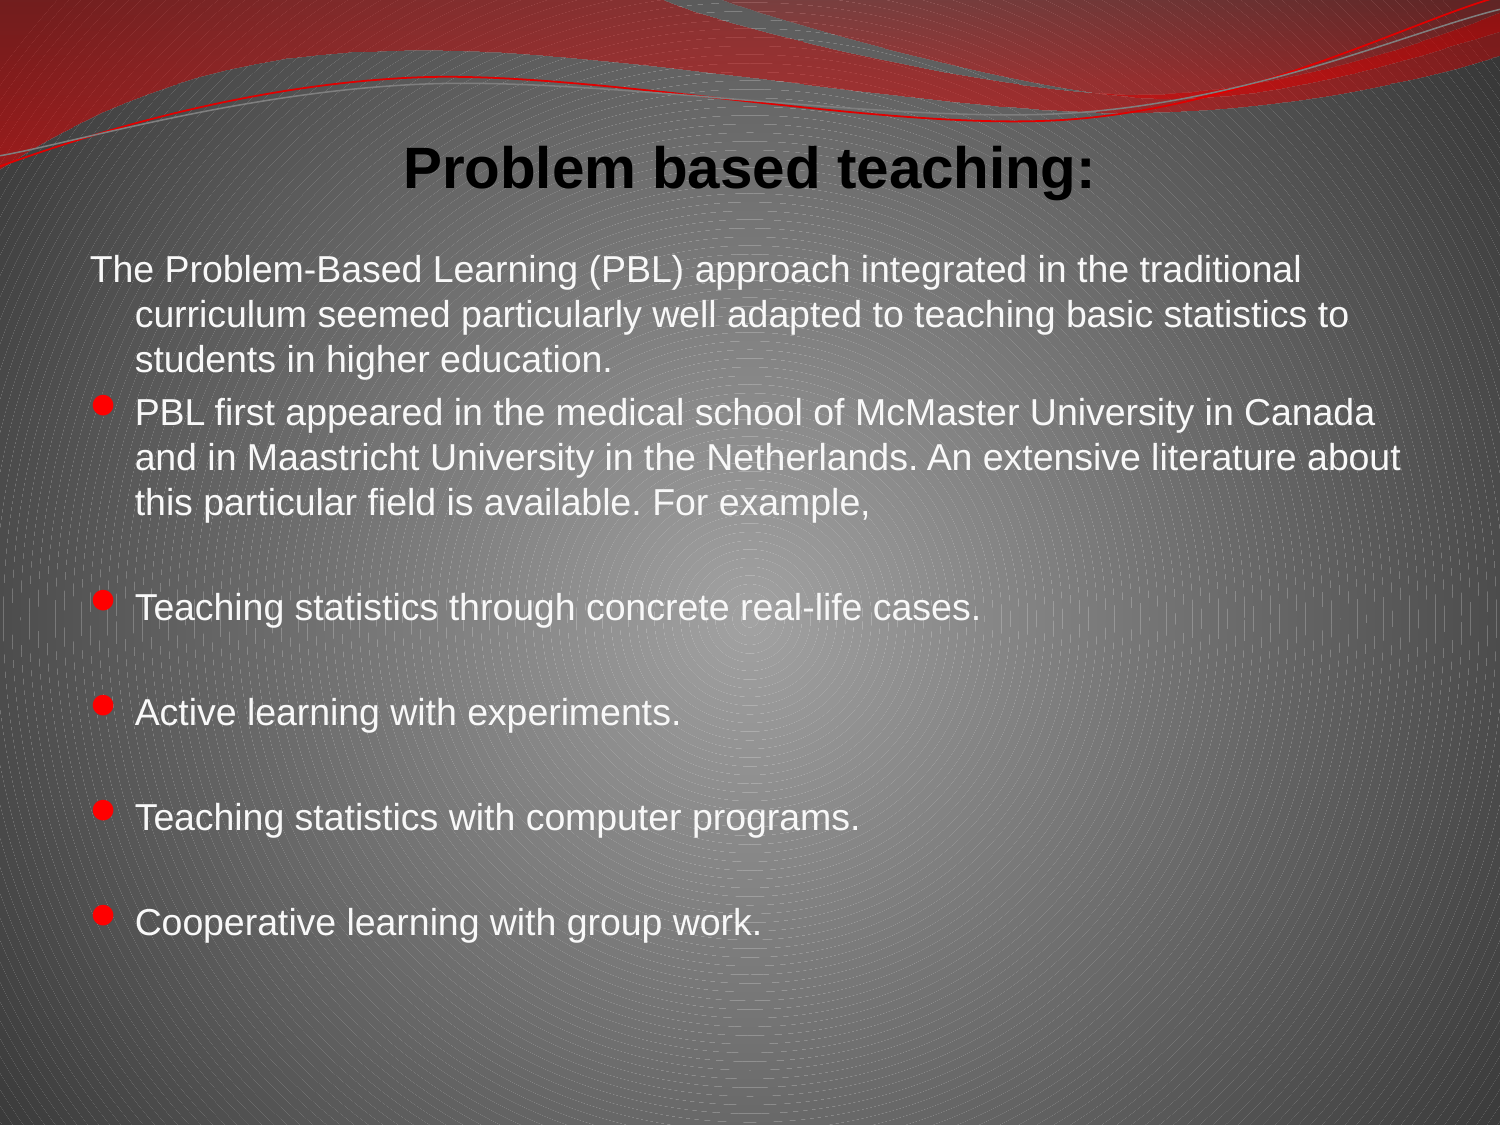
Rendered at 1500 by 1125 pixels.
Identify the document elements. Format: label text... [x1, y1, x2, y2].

list The Problem-Based Learning (PBL) approach integrated in the traditional curriculum seemed particularly well adapted to teaching basic statistics to students in higher education. PBL first appeared in the medical school of McMaster University in Canada and in Maastricht University in the Netherlands. An extensive literature about this particular field is available. For example, Teaching statistics through concrete real-life cases. Active learning with experiments. Teaching statistics with computer programs. Cooperative learning with group work. [75, 237, 1425, 1038]
title Problem based teaching: [75, 115, 1425, 200]
